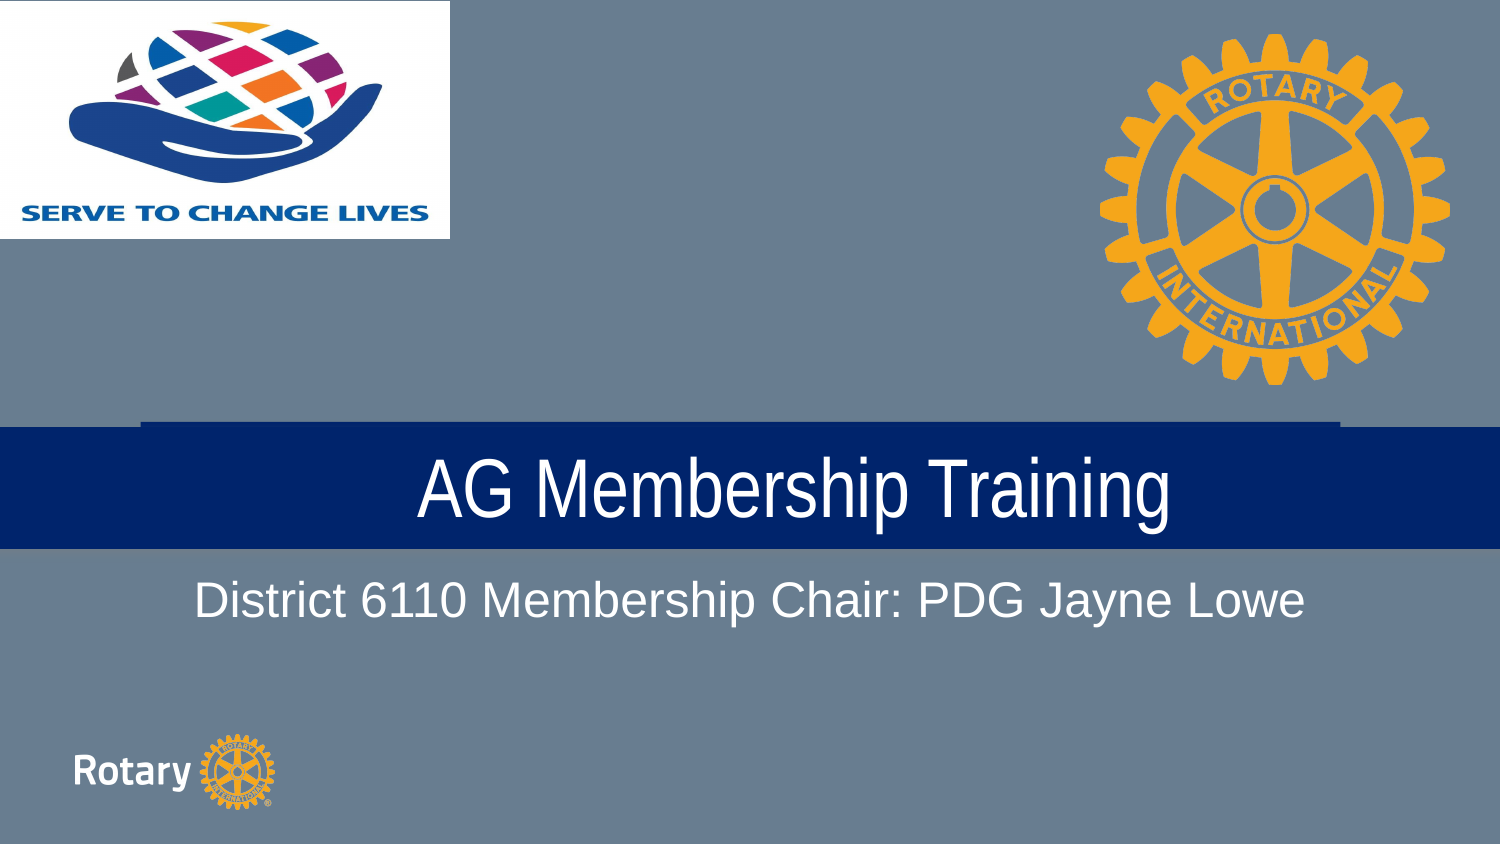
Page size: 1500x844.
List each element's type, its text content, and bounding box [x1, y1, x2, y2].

subtitle District 6110 Membership Chair: PDG Jayne Lowe [68, 567, 1432, 660]
text_box [140, 421, 1341, 426]
title AG Membership Training [0, 427, 1500, 549]
picture [0, 0, 451, 239]
picture [1100, 34, 1450, 385]
picture [75, 734, 275, 810]
